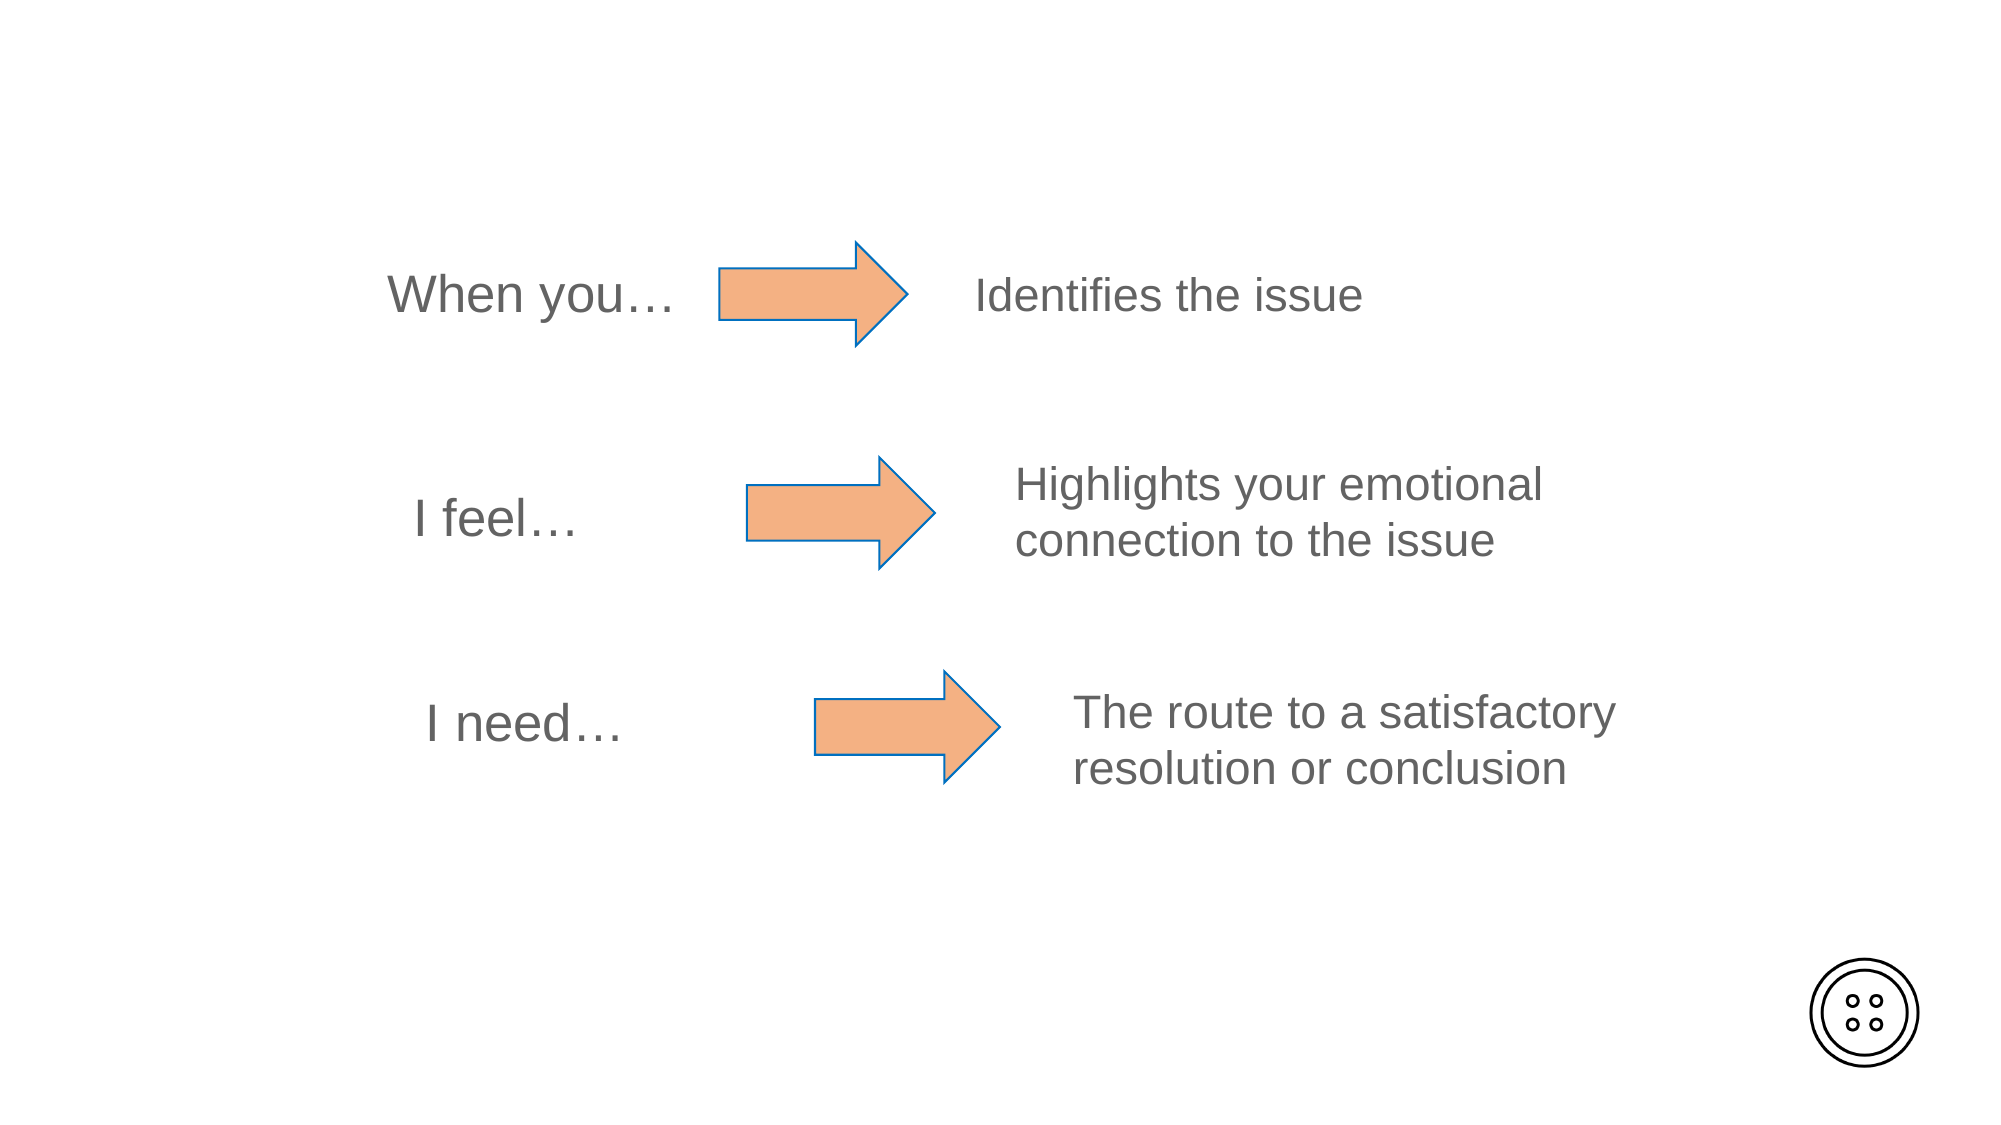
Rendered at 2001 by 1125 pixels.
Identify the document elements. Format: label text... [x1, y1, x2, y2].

text_box I need… [396, 681, 841, 760]
text_box [813, 668, 1002, 786]
text_box Highlights your emotional connection to the issue [999, 446, 1619, 574]
text_box Identifies the issue [959, 256, 1444, 328]
text_box I feel… [398, 476, 632, 555]
text_box [718, 240, 909, 349]
picture [1789, 937, 1940, 1088]
text_box When you… [372, 252, 740, 331]
text_box The route to a satisfactory resolution or conclusion [1058, 673, 1660, 802]
text_box [745, 454, 937, 571]
